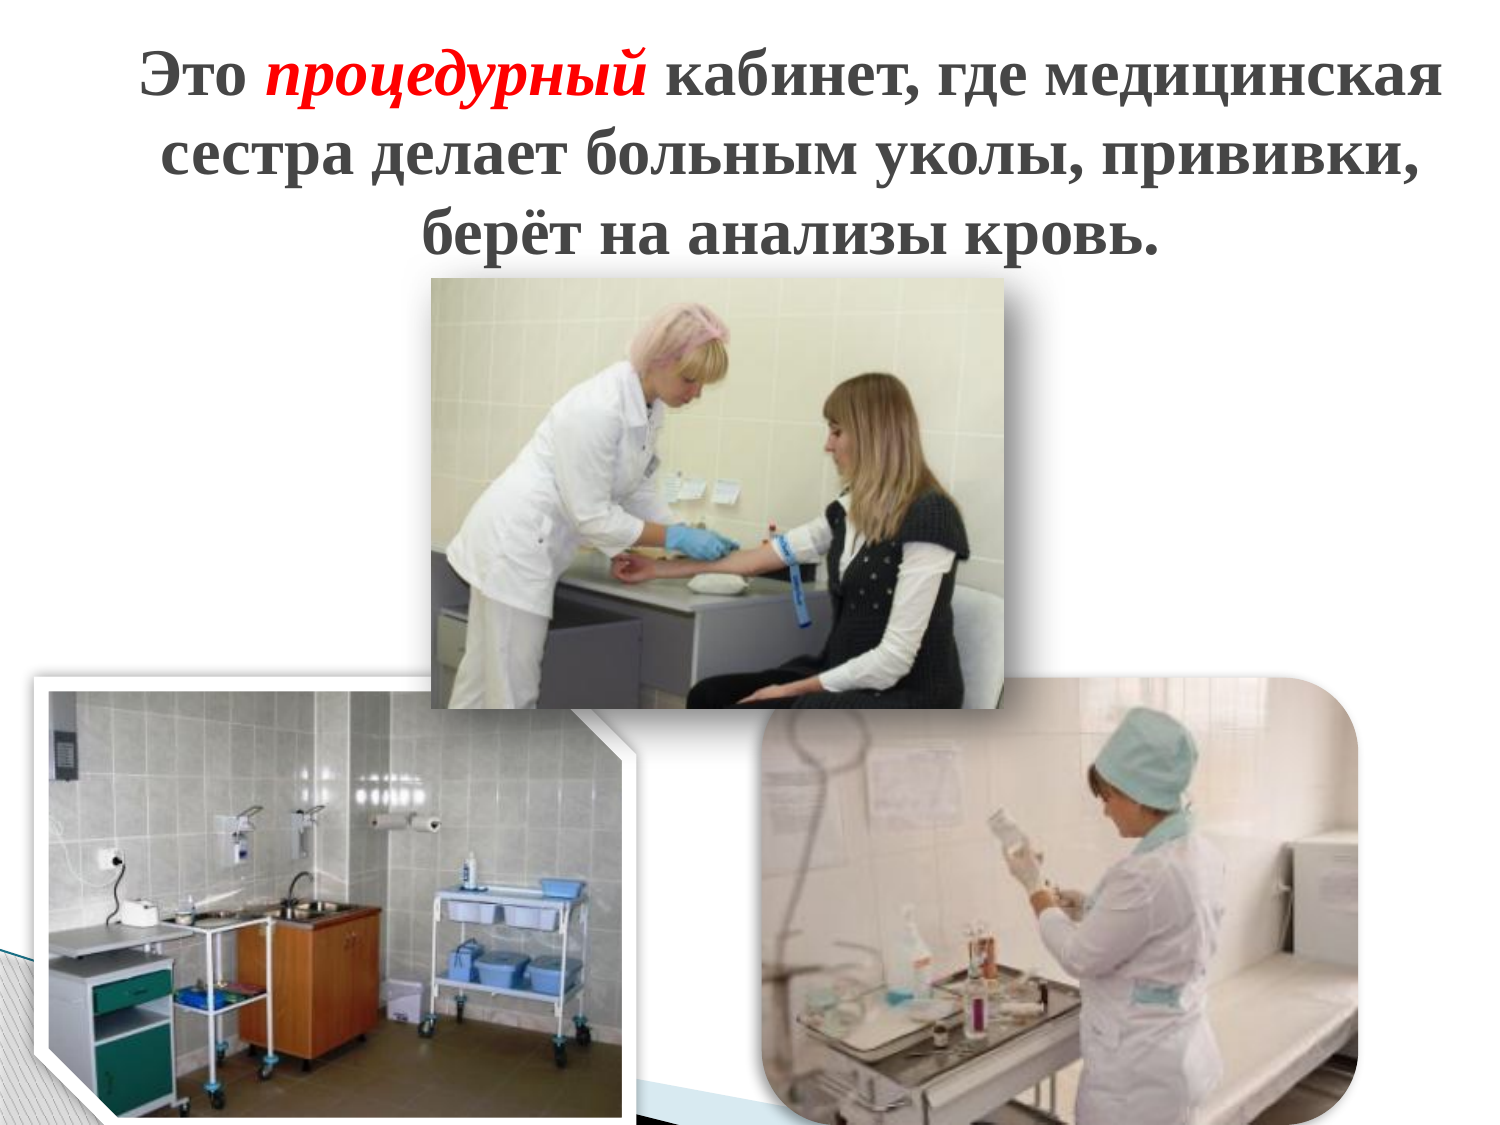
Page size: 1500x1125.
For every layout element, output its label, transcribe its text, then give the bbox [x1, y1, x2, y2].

picture [41, 278, 1359, 1125]
title Это процедурный кабинет, где медицинская сестра делает больным уколы, прививки, берёт на анализы кровь. [117, 30, 1465, 266]
